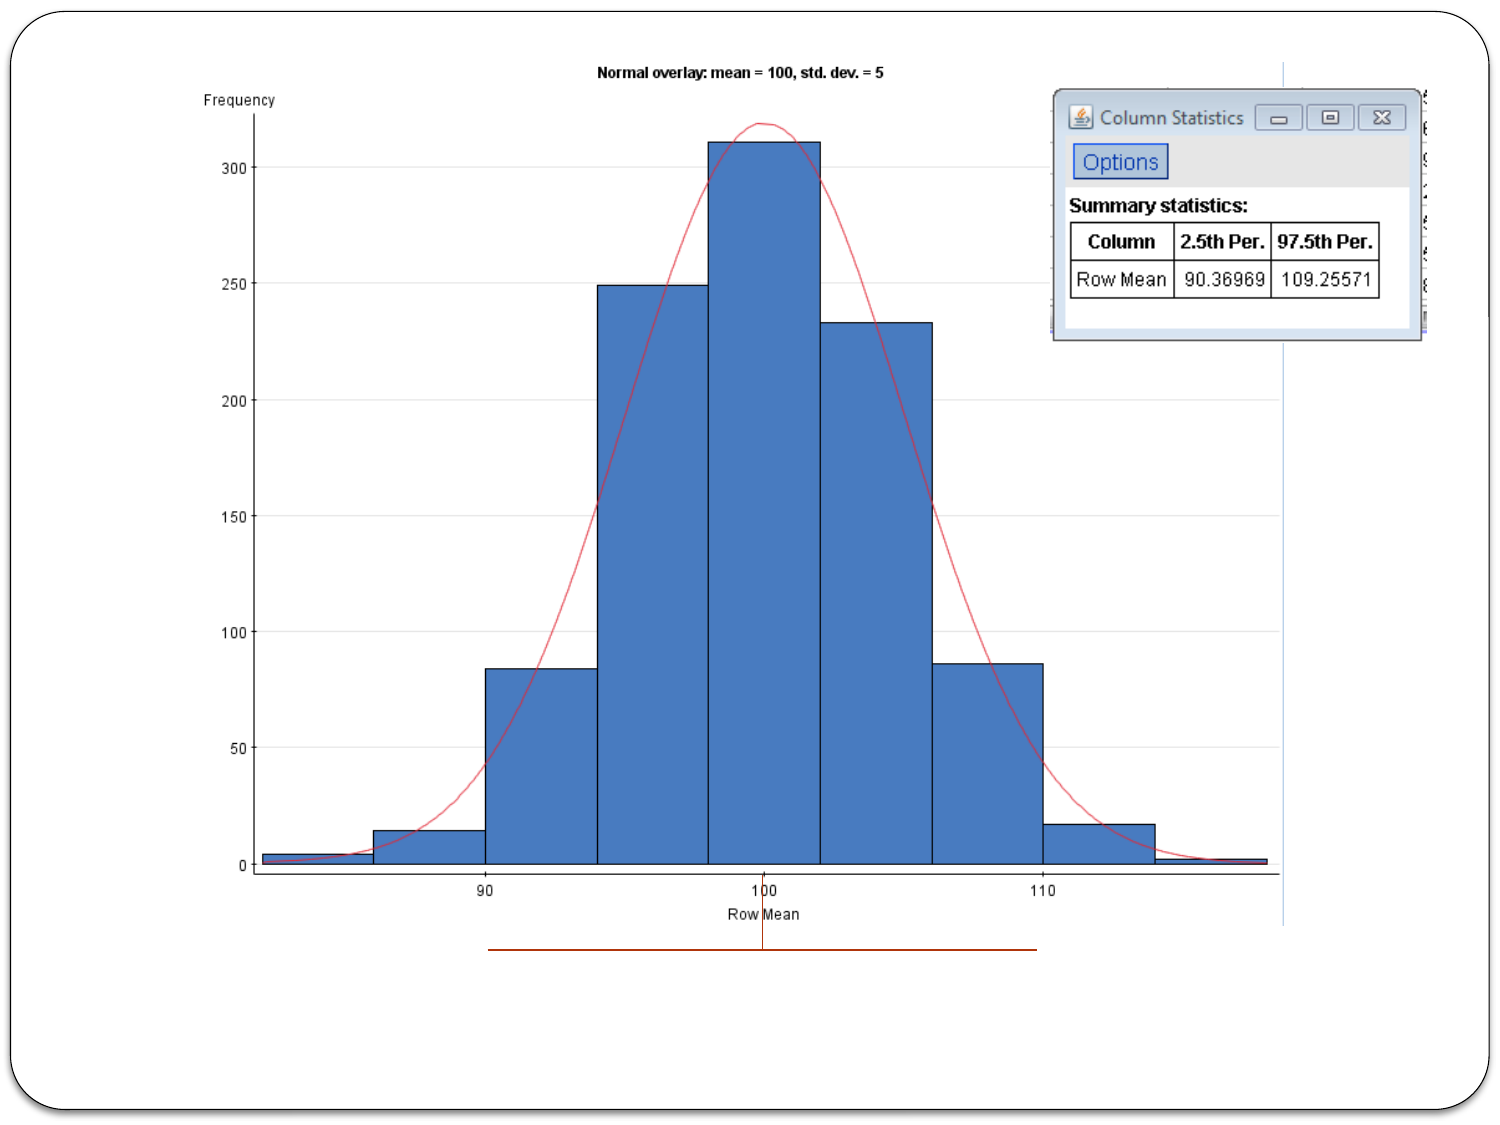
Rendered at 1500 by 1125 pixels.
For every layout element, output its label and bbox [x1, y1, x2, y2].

picture [199, 62, 1427, 926]
